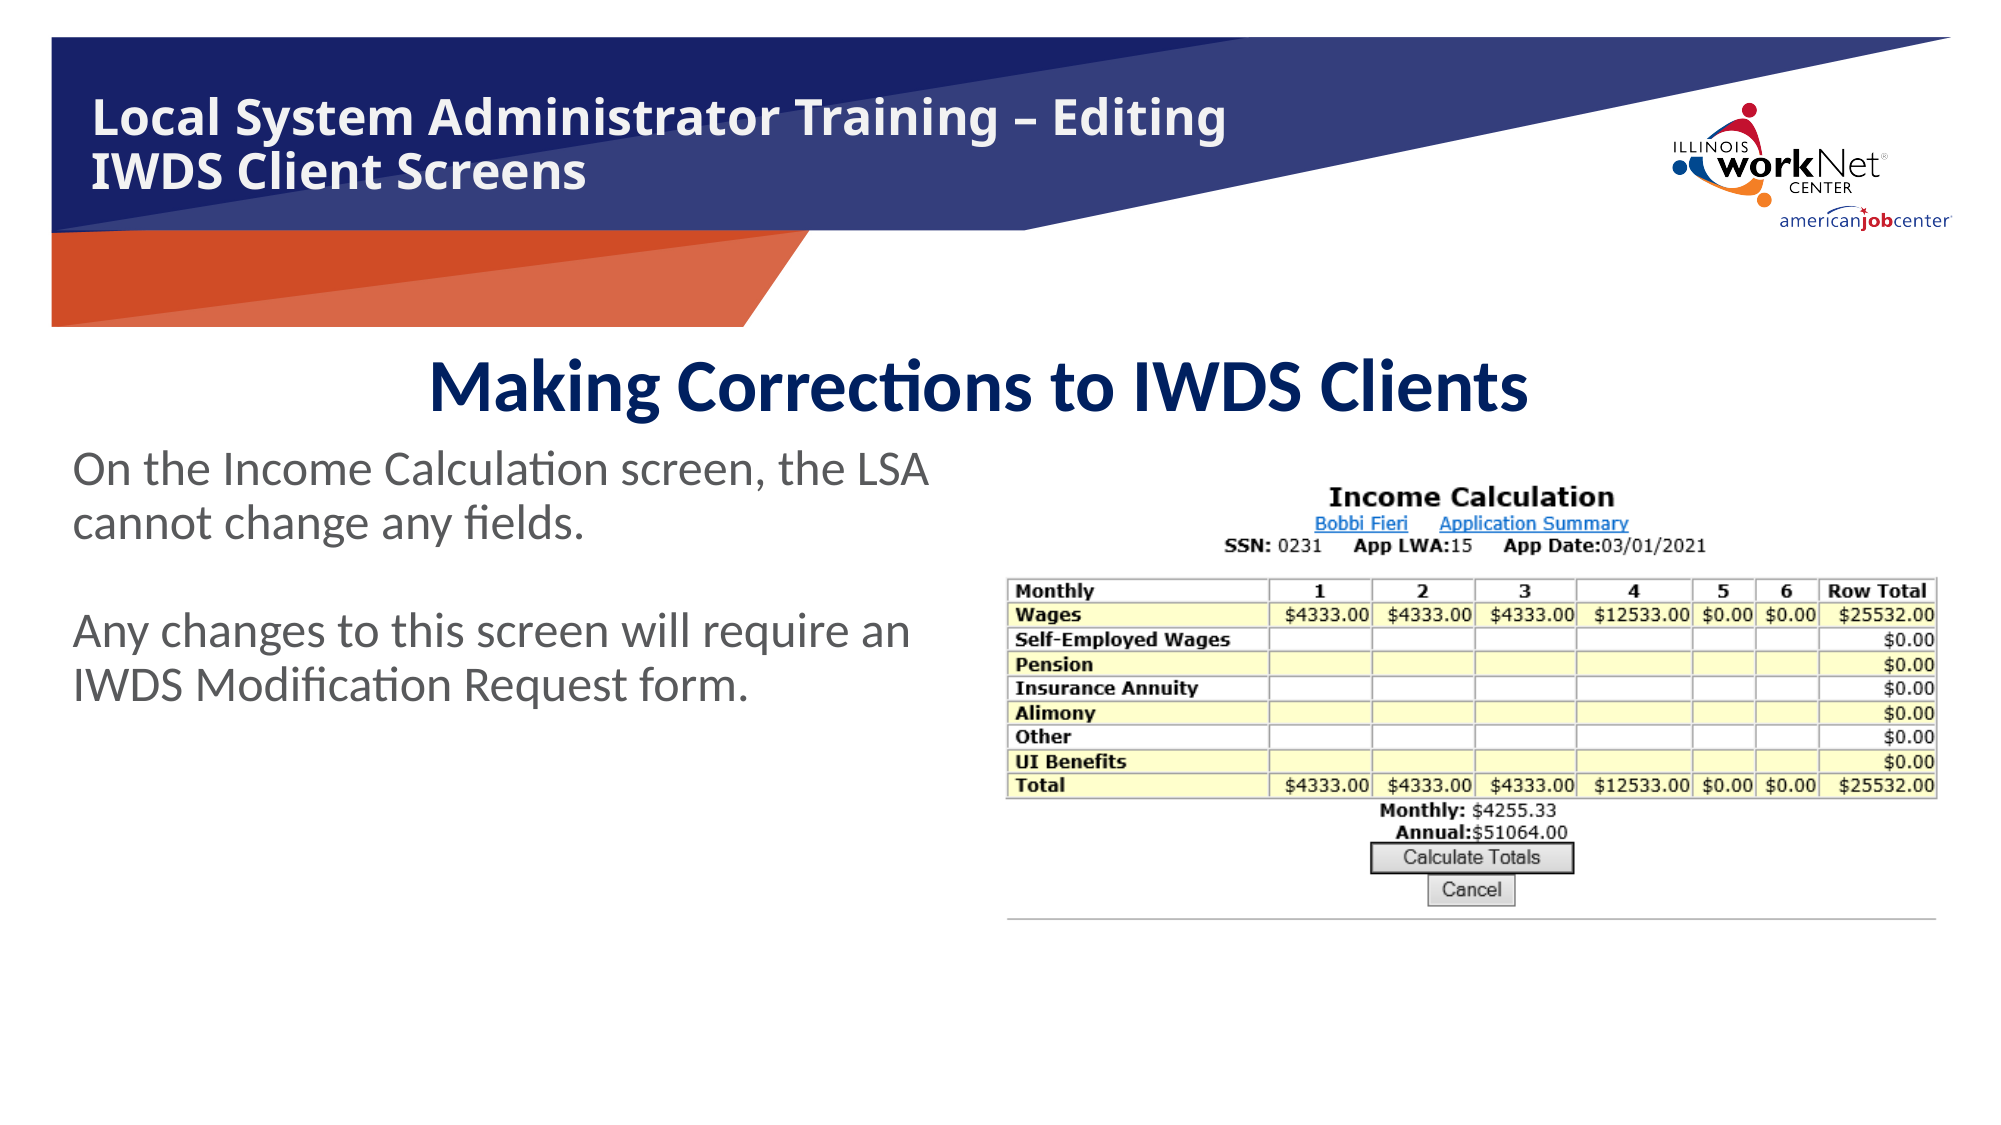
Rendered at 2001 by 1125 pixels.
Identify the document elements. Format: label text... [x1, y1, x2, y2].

list On the Income Calculation screen, the LSA cannot change any fields. Any changes to this screen will require an IWDS Modification Request form. [57, 434, 976, 1060]
text_box Making Corrections to IWDS Clients [413, 328, 1547, 434]
title Local System Administrator Training – Editing IWDS Client Screens [76, 100, 1327, 193]
picture [0, 0, 2000, 1125]
